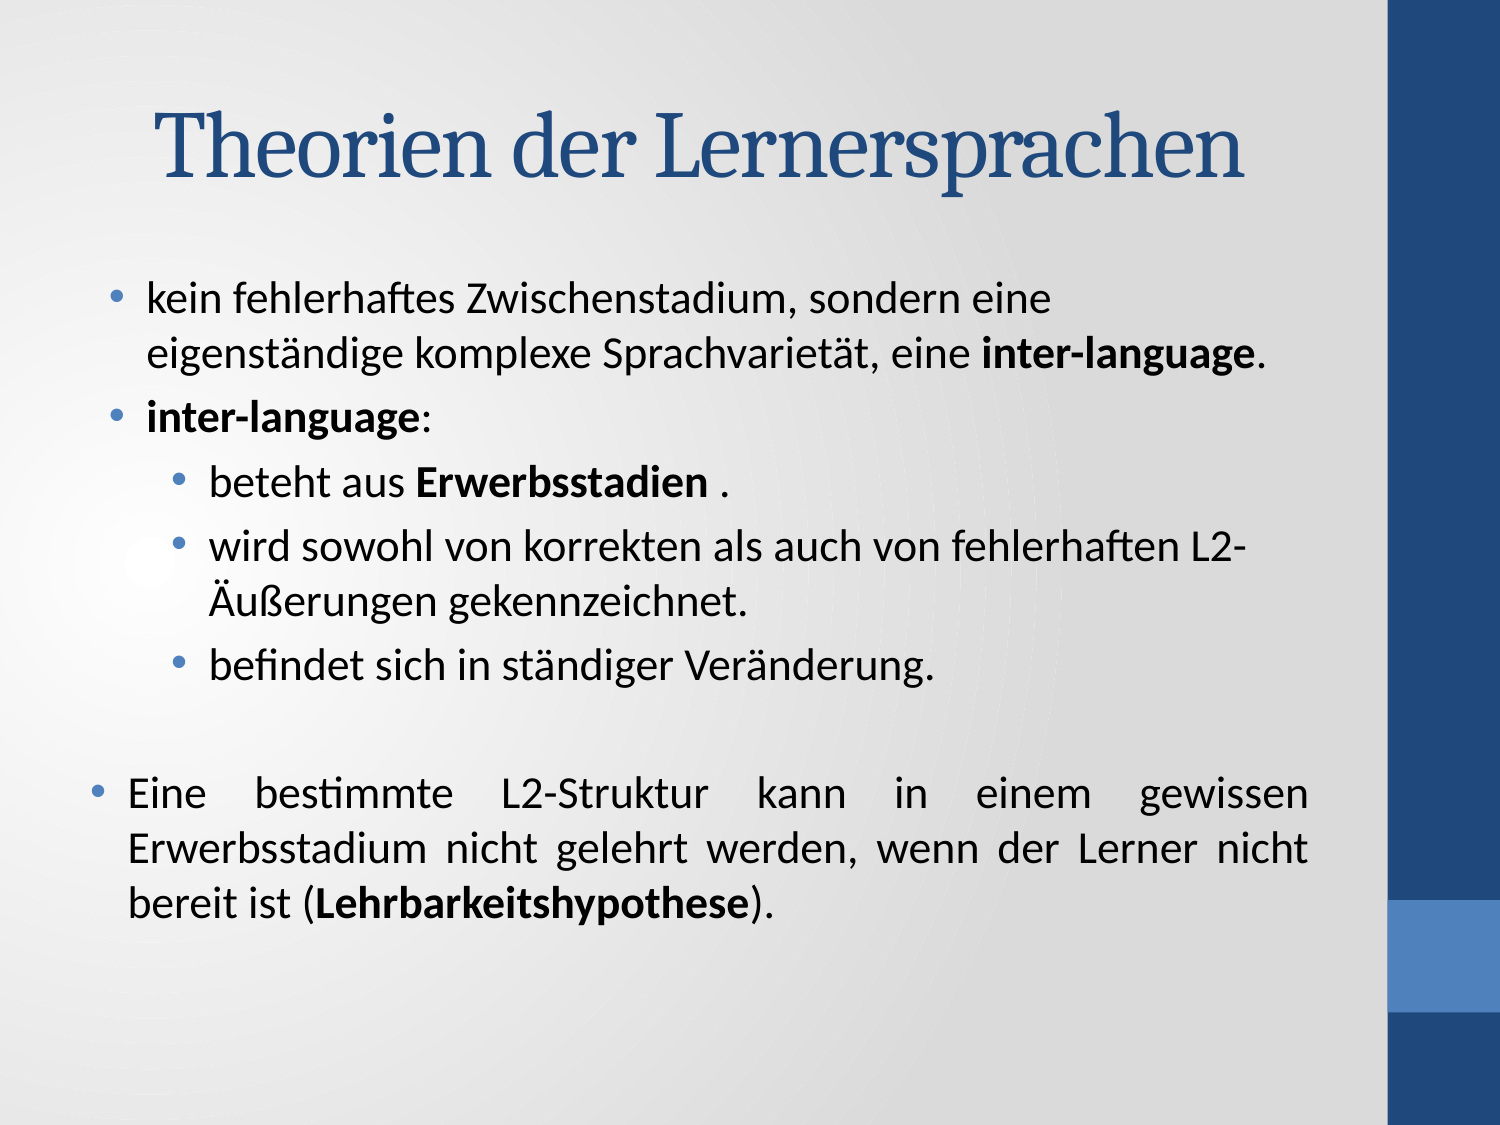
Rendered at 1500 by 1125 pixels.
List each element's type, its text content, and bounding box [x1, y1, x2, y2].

title Theorien der Lernersprachen [75, 45, 1325, 196]
list kein fehlerhaftes Zwischenstadium, sondern eine eigenständige komplexe Sprachvarietät, eine inter-language. inter-language: beteht aus Erwerbsstadien . wird sowohl von korrekten als auch von fehlerhaften L2-Äußerungen gekennzeichnet. befindet sich in ständiger Veränderung. Eine bestimmte L2-Struktur kann in einem gewissen Erwerbsstadium nicht gelehrt werden, wenn der Lerner nicht bereit ist (Lehrbarkeitshypothese). [75, 196, 1325, 1050]
